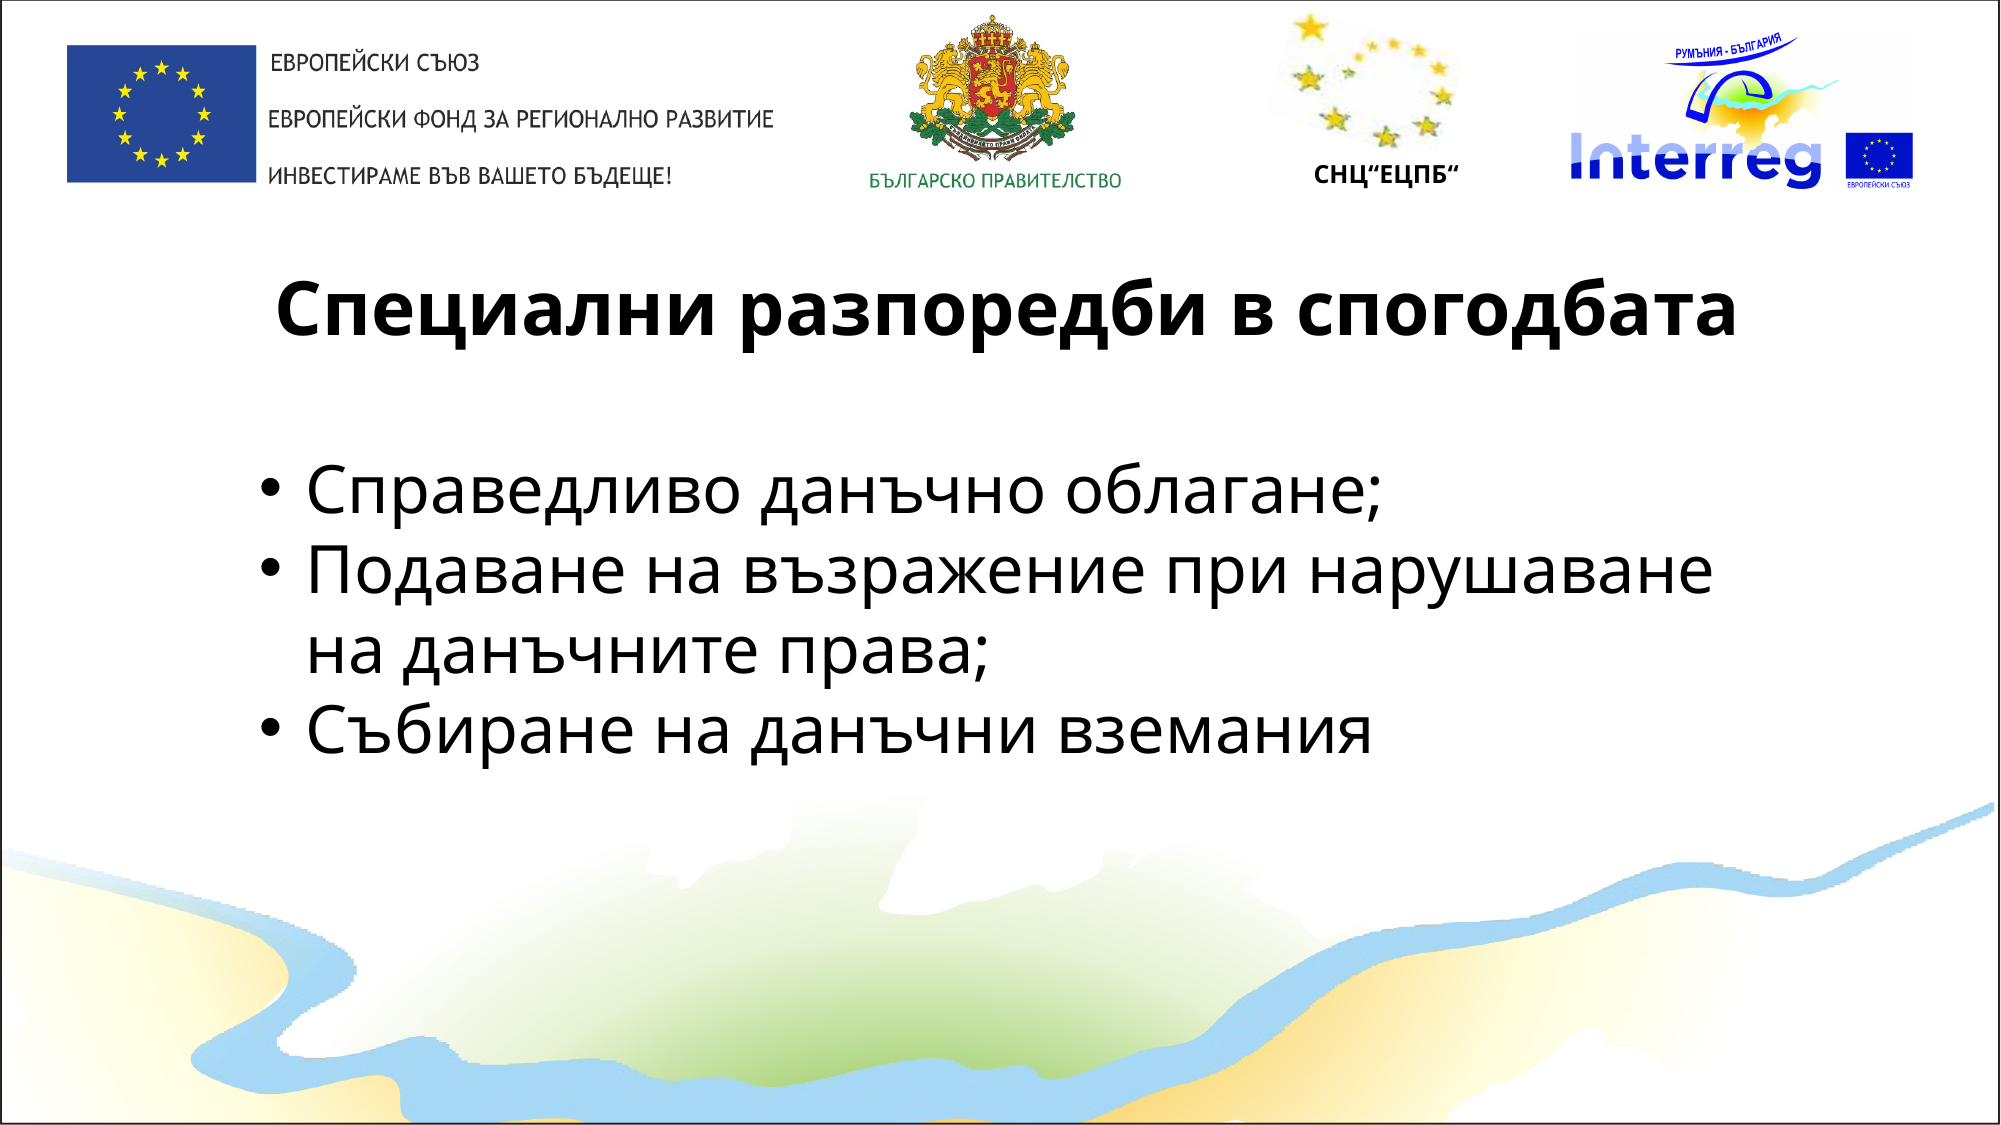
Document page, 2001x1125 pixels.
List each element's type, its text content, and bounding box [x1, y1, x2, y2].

text_box Специални разпоредби в спогодбата [168, 253, 1848, 359]
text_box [1254, 30, 1519, 174]
picture [0, 0, 2001, 1125]
text_box Справедливо данъчно облагане; Подаване на възражение при нарушаване на данъчните права; Събиране на данъчни вземания [244, 439, 1811, 774]
